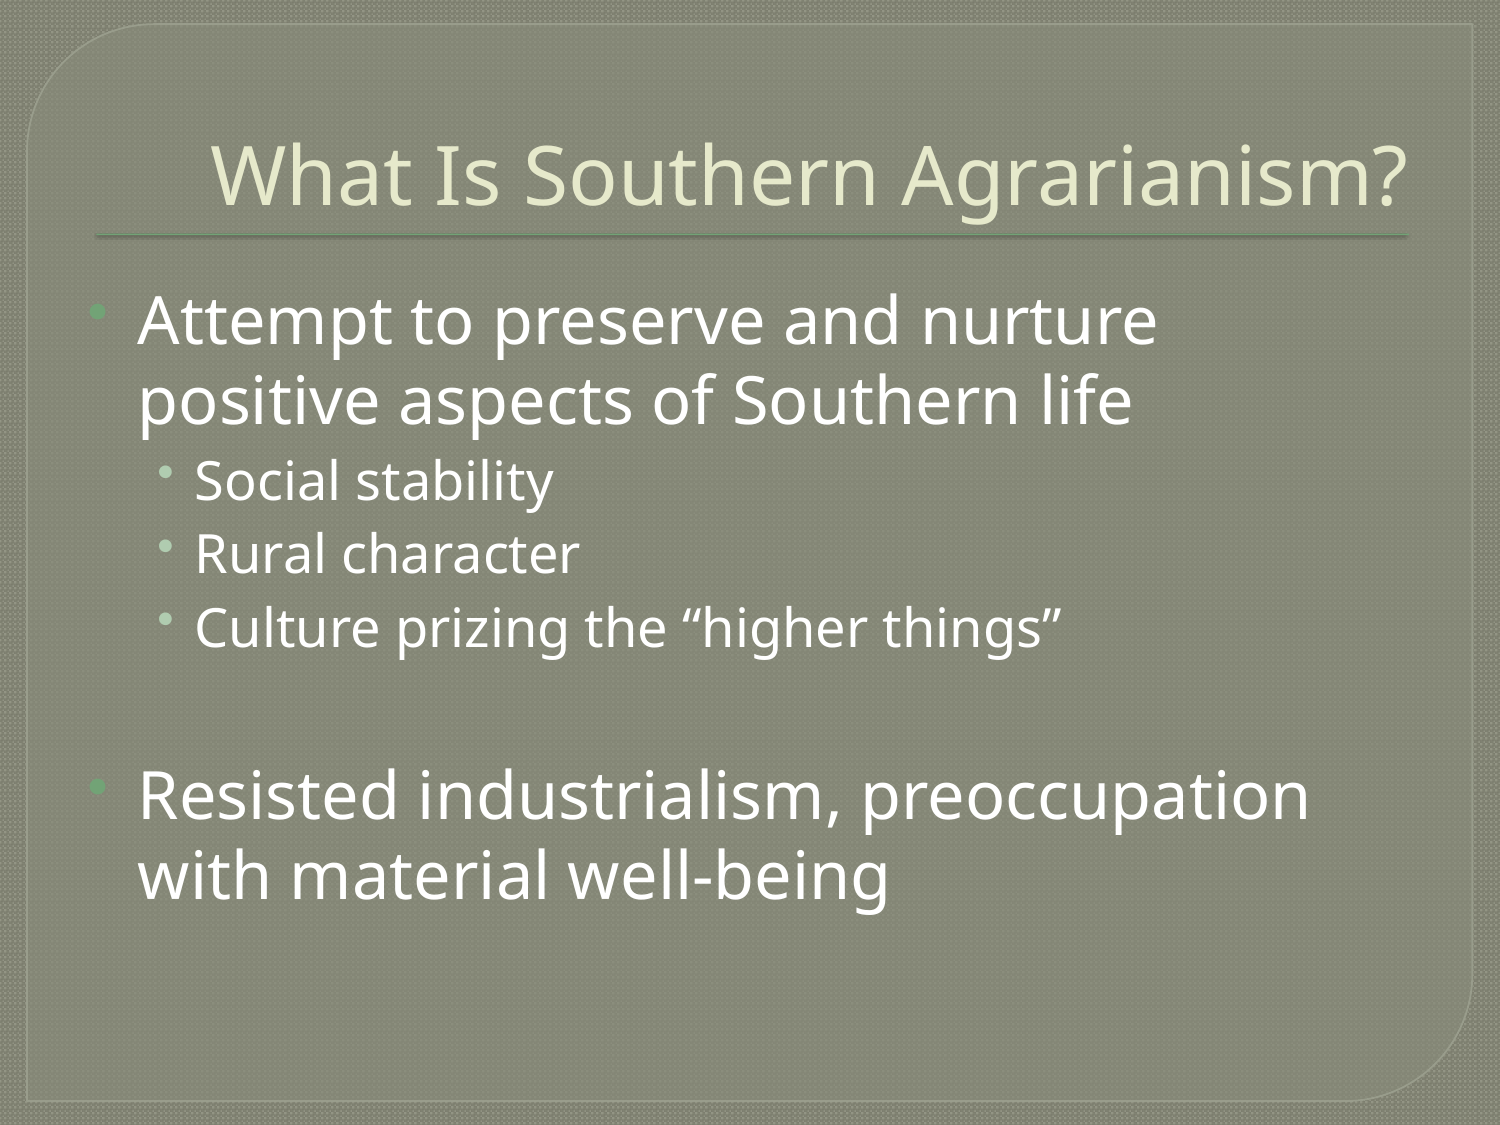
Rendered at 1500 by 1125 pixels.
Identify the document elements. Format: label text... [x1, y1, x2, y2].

list Attempt to preserve and nurture positive aspects of Southern life Social stability Rural character Culture prizing the “higher things” Resisted industrialism, preoccupation with material well-being [75, 270, 1425, 1013]
title What Is Southern Agrarianism? [75, 41, 1425, 230]
